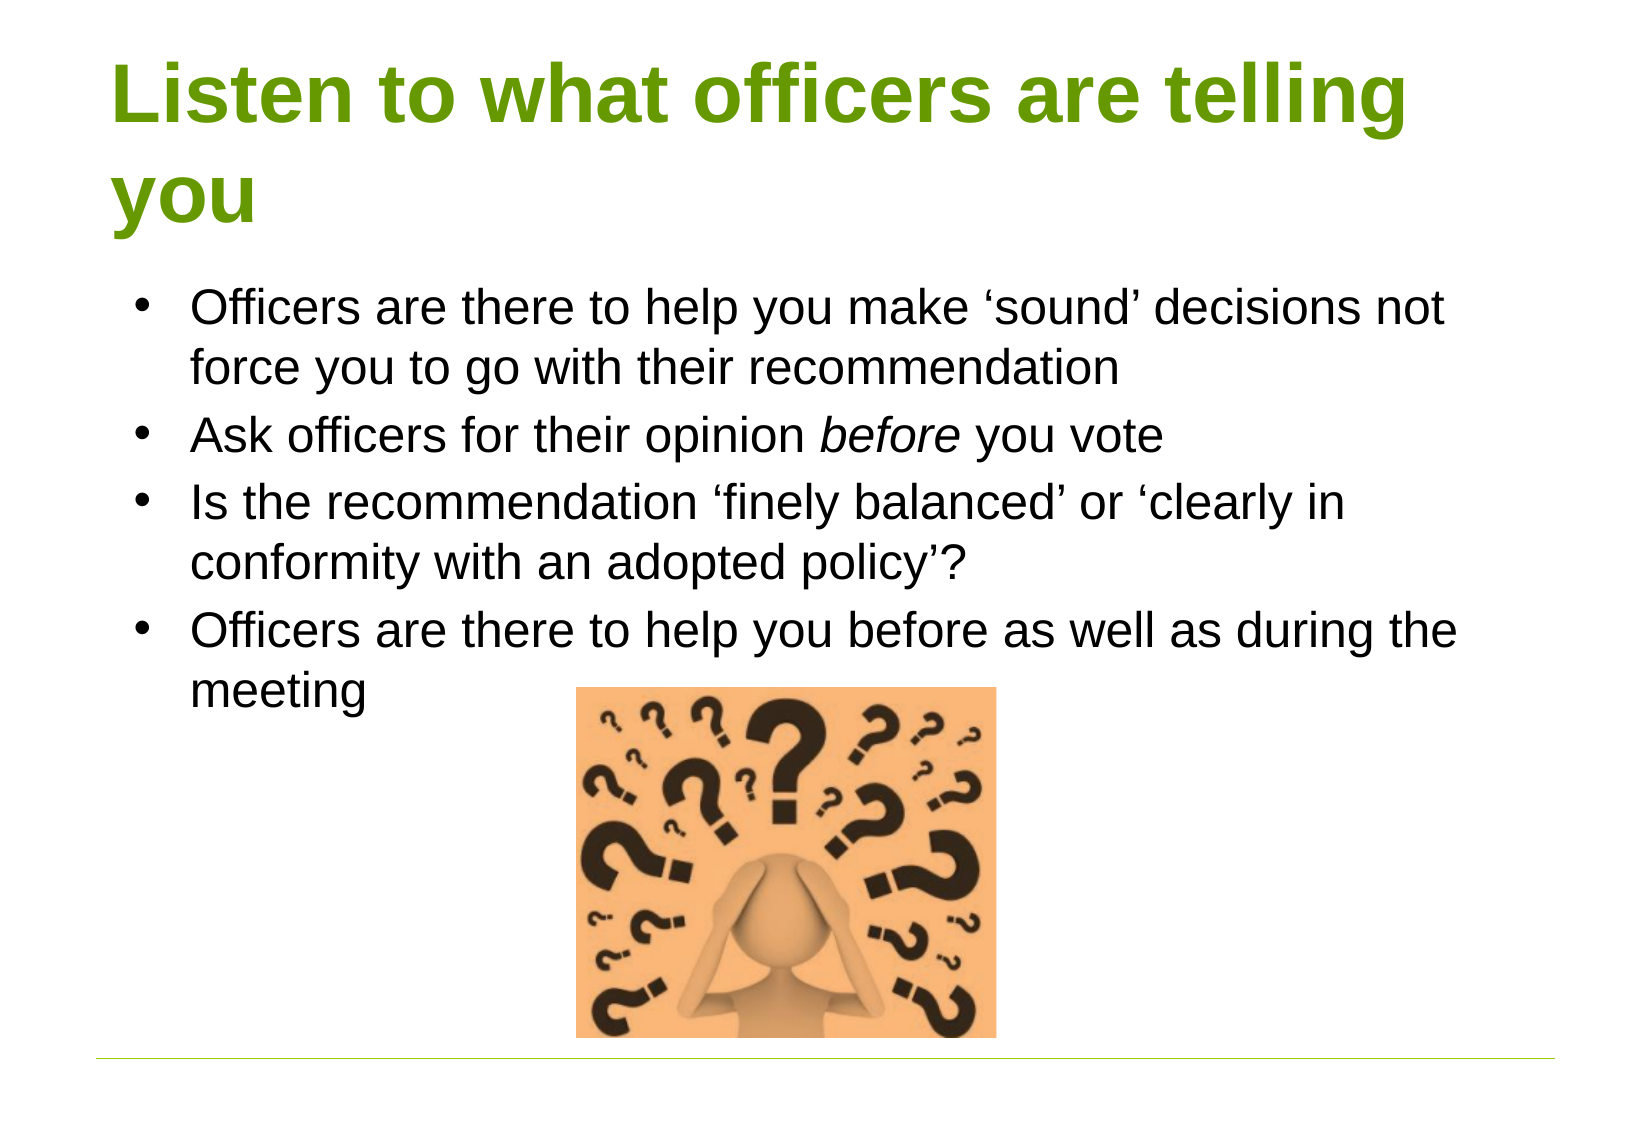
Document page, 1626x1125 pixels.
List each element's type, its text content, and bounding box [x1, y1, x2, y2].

picture [576, 687, 998, 1038]
title Listen to what officers are telling you [95, 45, 1559, 233]
list Officers are there to help you make ‘sound’ decisions not force you to go with their recommendation Ask officers for their opinion before you vote Is the recommendation ‘finely balanced’ or ‘clearly in conformity with an adopted policy’? Officers are there to help you before as well as during the meeting [99, 267, 1563, 1010]
